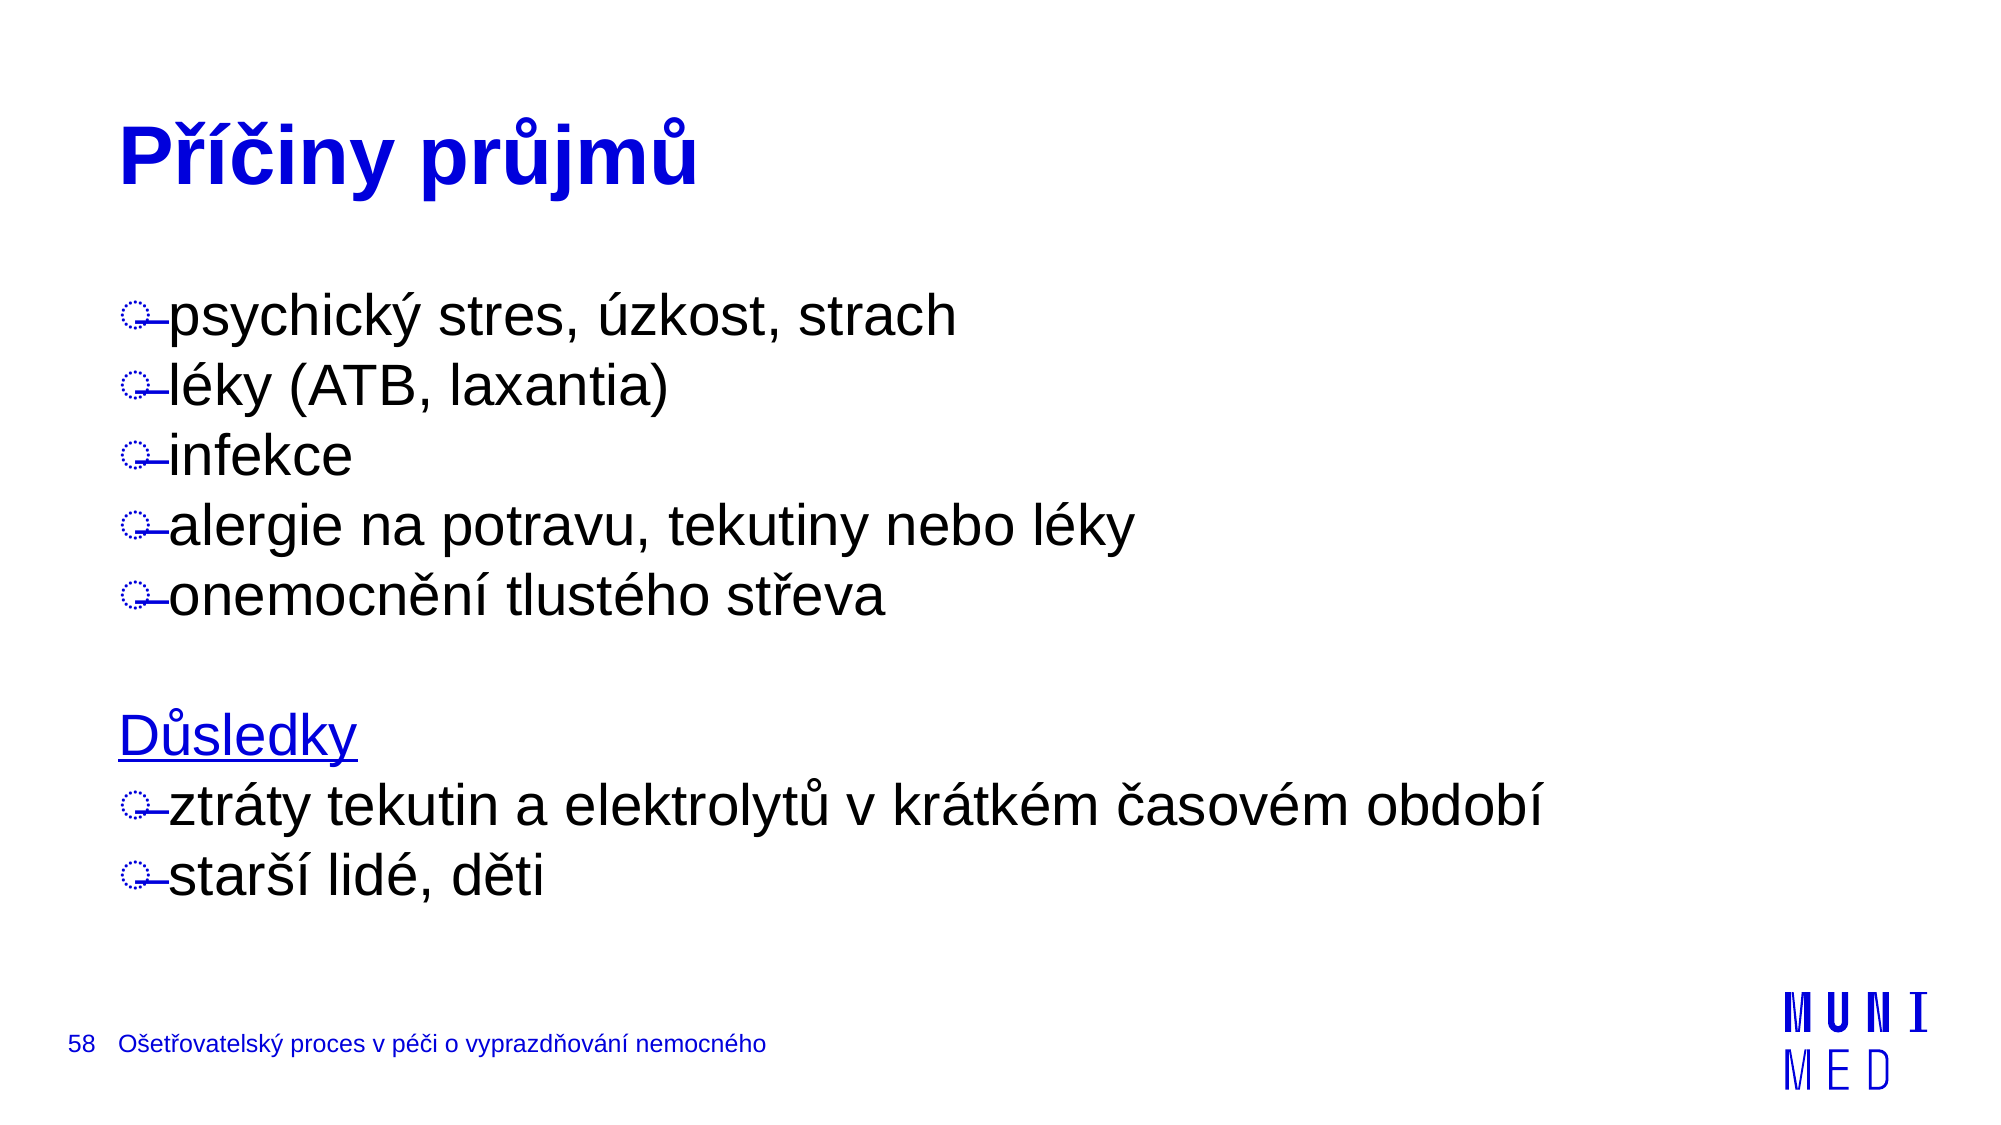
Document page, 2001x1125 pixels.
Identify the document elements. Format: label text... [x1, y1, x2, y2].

list psychický stres, úzkost, strach léky (ATB, laxantia) infekce alergie na potravu, tekutiny nebo léky onemocnění tlustého střeva Důsledky ztráty tekutin a elektrolytů v krátkém časovém období starší lidé, děti [118, 277, 1883, 957]
title Příčiny průjmů [118, 118, 1883, 193]
slide_number 58 [67, 1021, 110, 1063]
footer Ošetřovatelský proces v péči o vyprazdňování nemocného [118, 1021, 1418, 1063]
